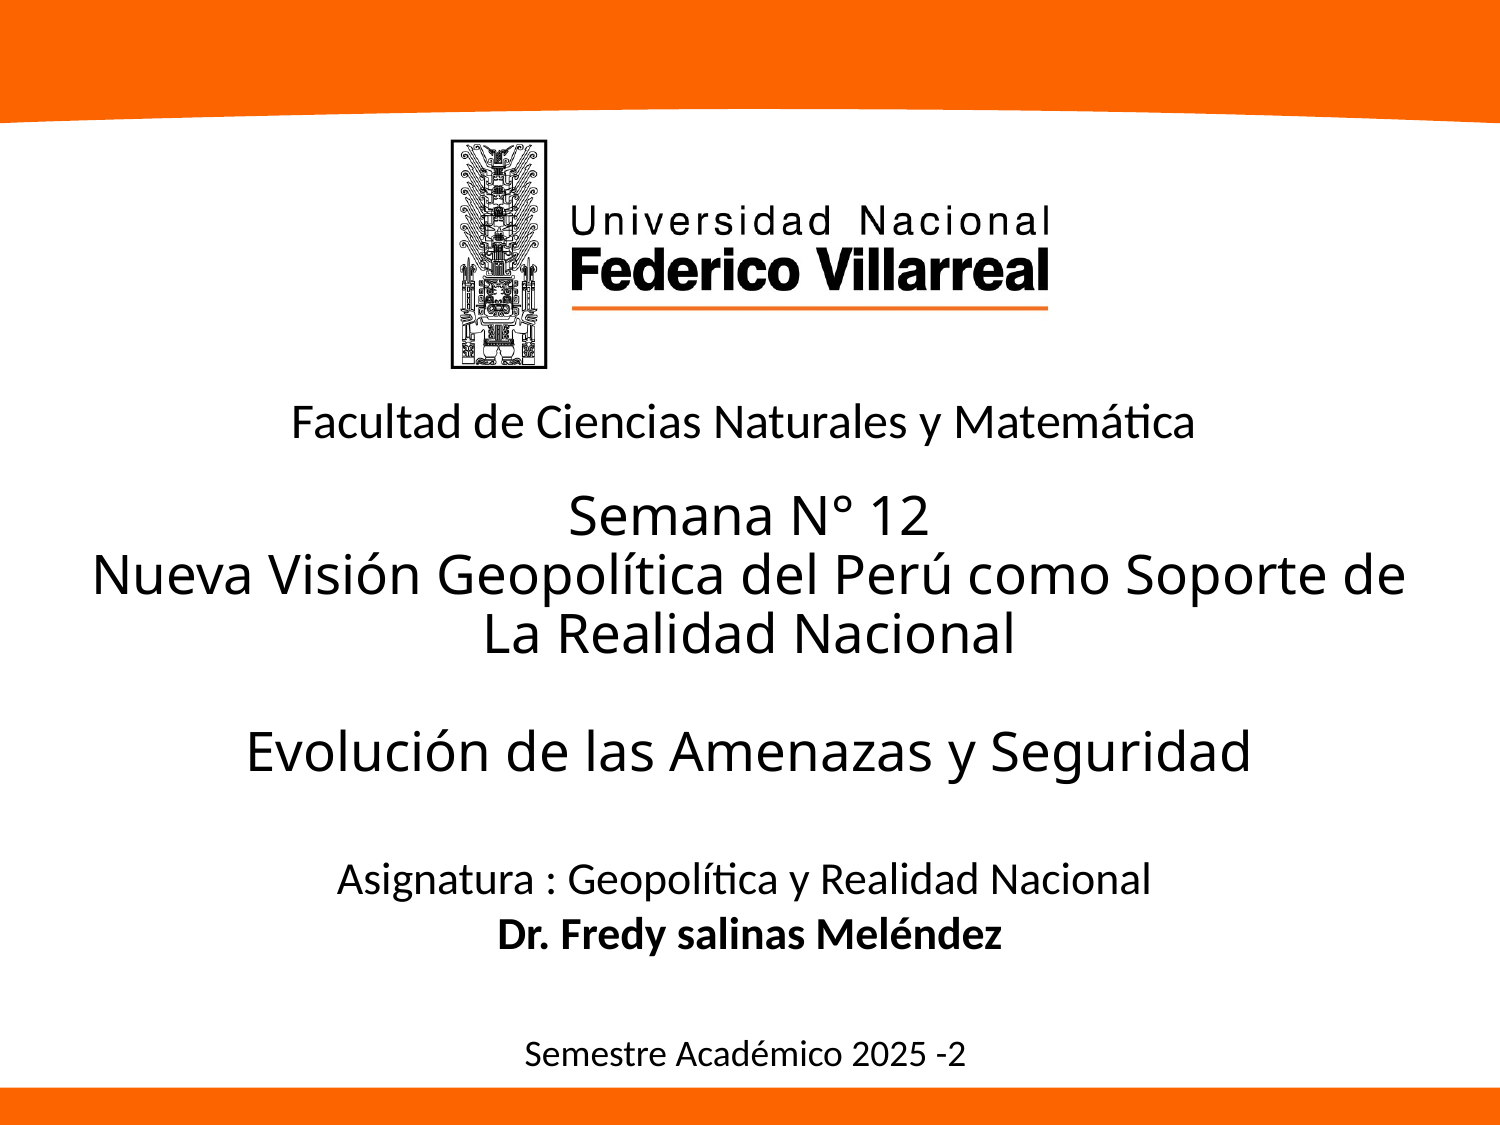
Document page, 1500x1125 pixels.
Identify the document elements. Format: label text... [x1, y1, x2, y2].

subtitle Asignatura : Geopolítica y Realidad Nacional Dr. Fredy salinas Meléndez [187, 841, 1313, 1023]
title Semana N° 12 Nueva Visión Geopolítica del Perú como Soporte de La Realidad Nacional Evolución de las Amenazas y Seguridad [69, 480, 1431, 791]
text_box Facultad de Ciencias Naturales y Matemática [99, 388, 1400, 481]
text_box Semestre Académico 2025 -2 [187, 1026, 1313, 1105]
picture [435, 135, 1064, 372]
